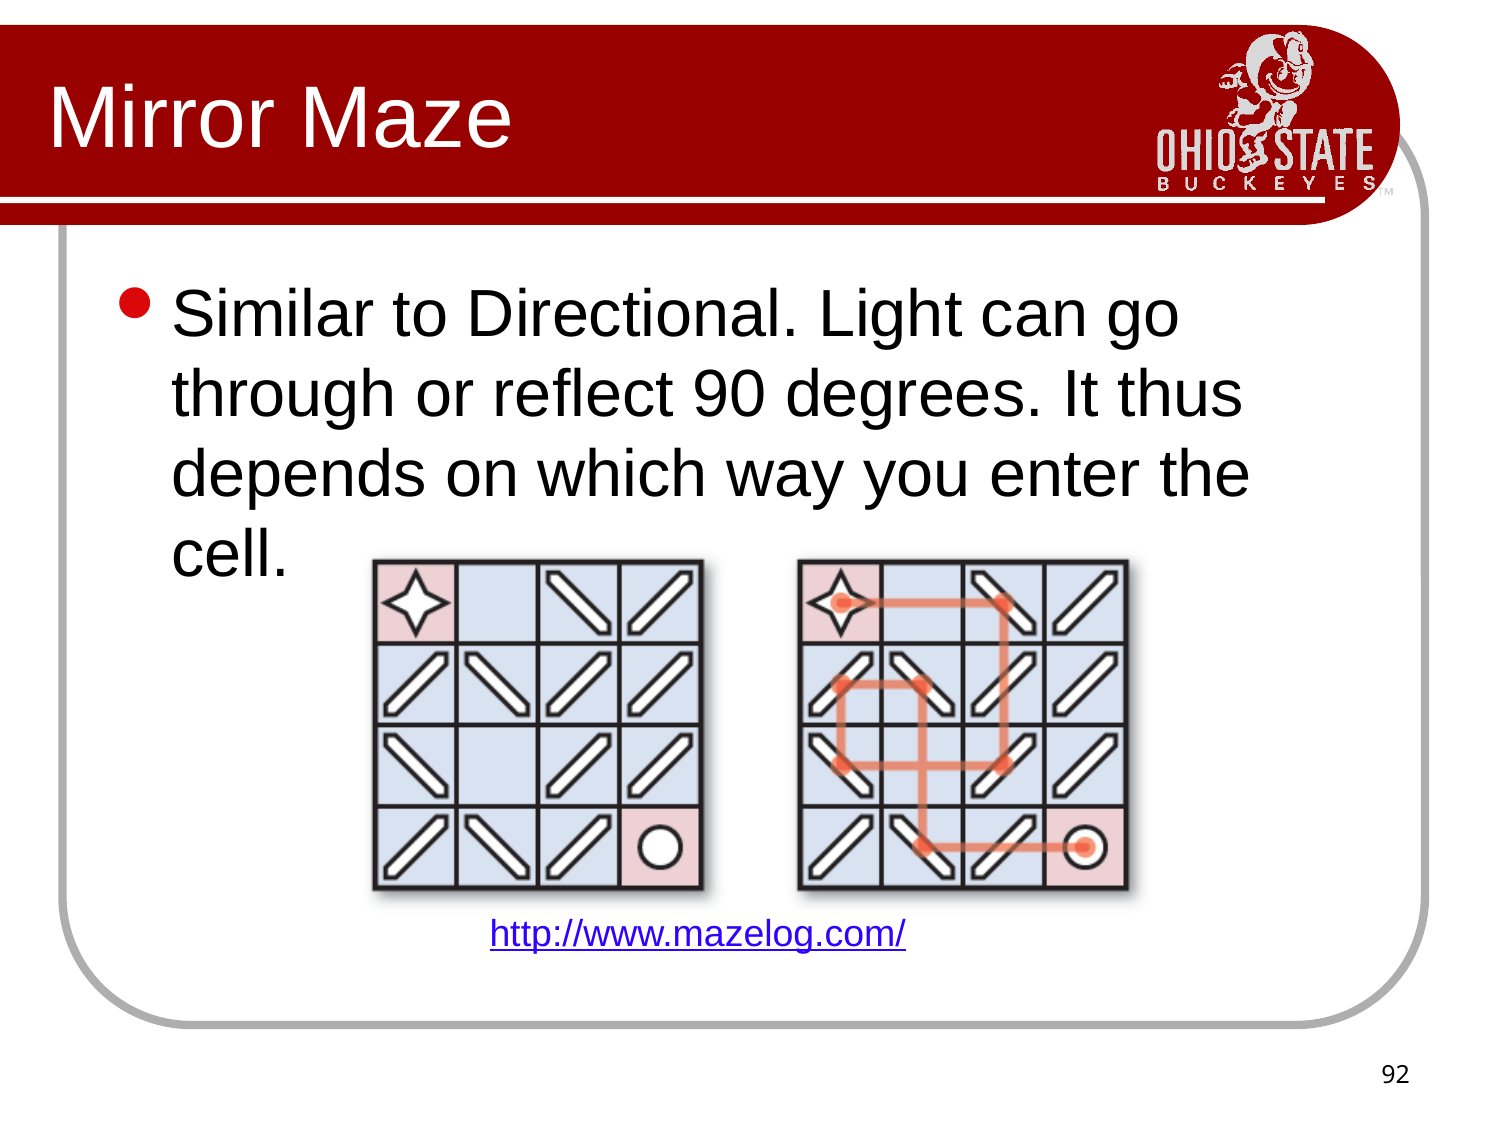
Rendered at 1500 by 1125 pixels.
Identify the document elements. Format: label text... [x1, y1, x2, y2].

text_box http://www.mazelog.com/ [474, 901, 1228, 962]
title Mirror Maze [31, 37, 1201, 188]
slide_number 92 [1074, 1024, 1426, 1101]
picture [787, 549, 1152, 915]
list Similar to Directional. Light can go through or reflect 90 degrees. It thus depends on which way you enter the cell. [99, 262, 1401, 988]
picture [362, 549, 727, 915]
